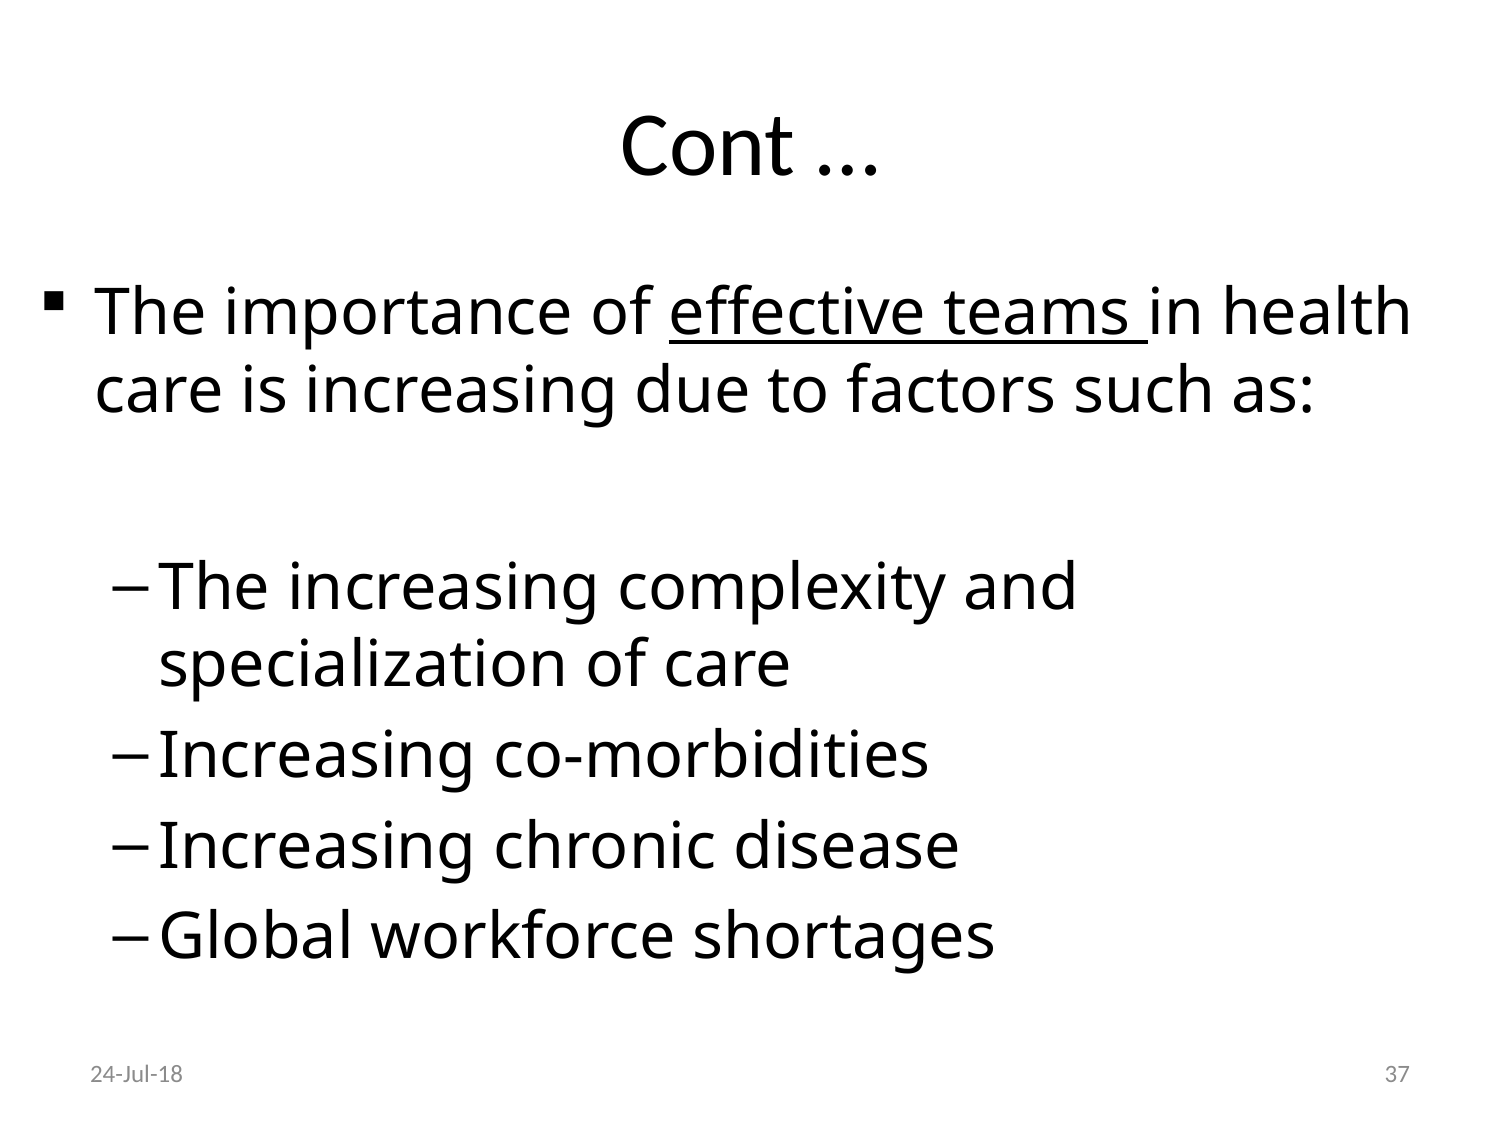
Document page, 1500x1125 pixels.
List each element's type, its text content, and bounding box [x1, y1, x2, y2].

title Cont … [75, 45, 1425, 233]
list The importance of effective teams in health care is increasing due to factors such as: The increasing complexity and specialization of care Increasing co-morbidities Increasing chronic disease Global workforce shortages [24, 262, 1463, 1038]
slide_number 24-Jul-18 [75, 1042, 425, 1103]
slide_number 37 [1074, 1042, 1425, 1103]
